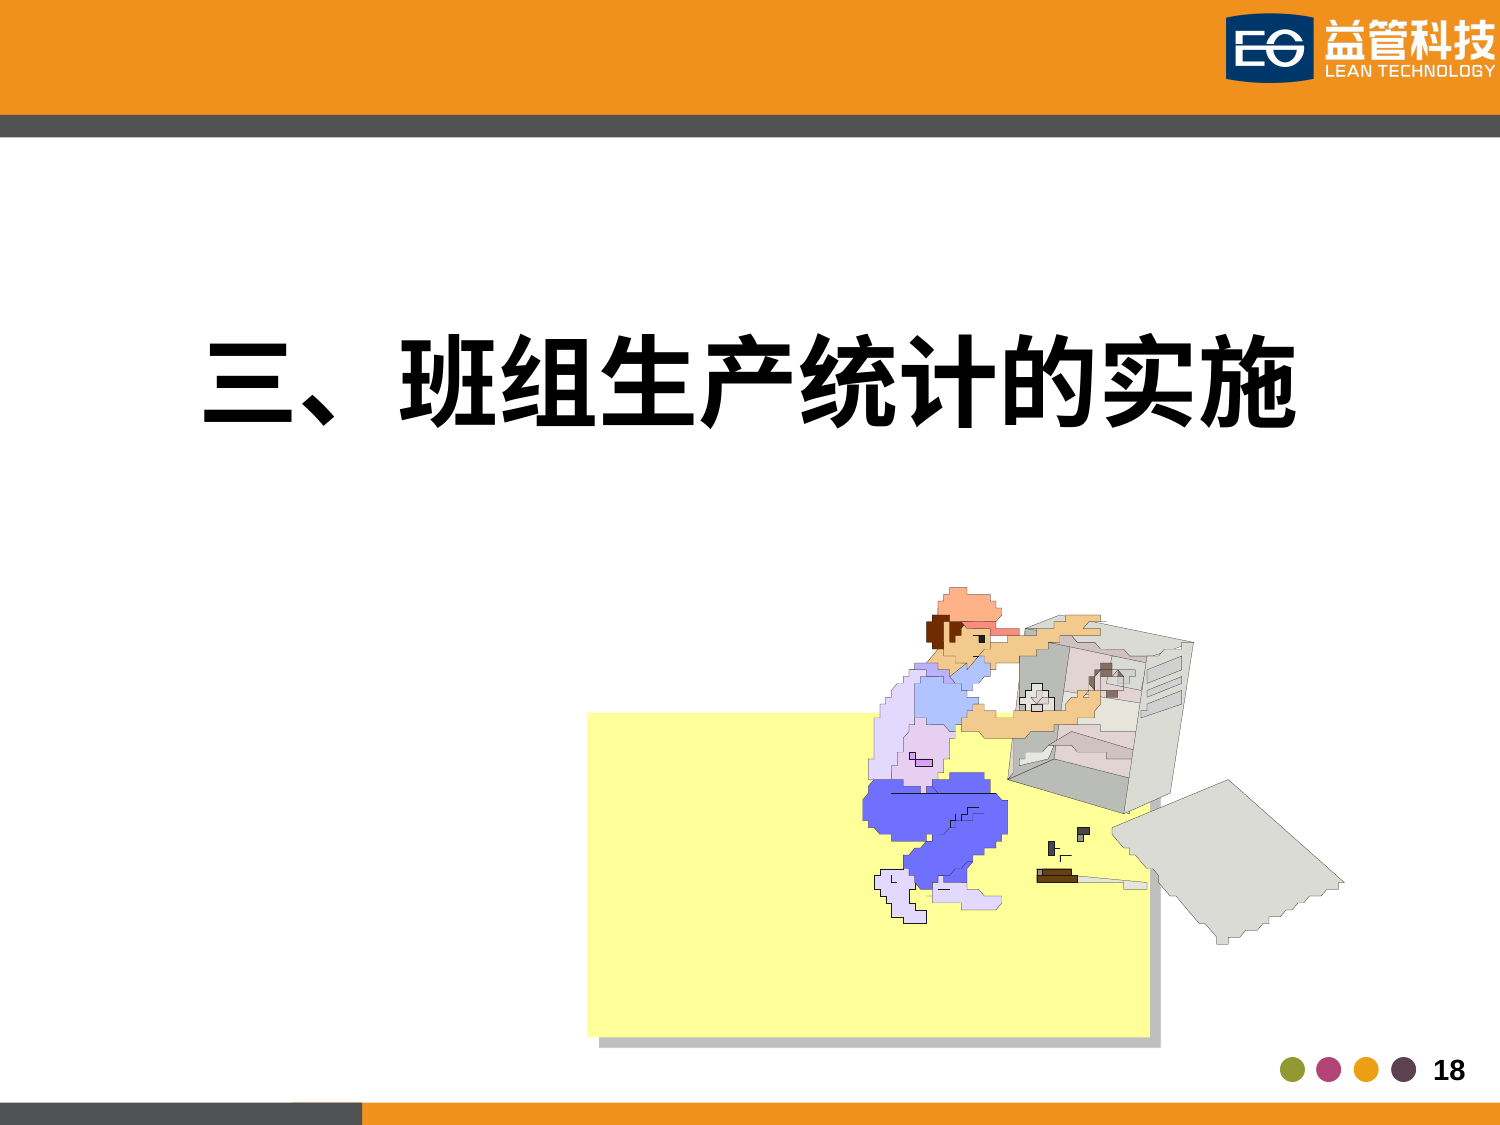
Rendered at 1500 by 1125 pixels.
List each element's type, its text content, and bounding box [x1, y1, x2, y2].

text_box [587, 712, 1150, 1038]
picture [1218, 0, 1500, 103]
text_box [862, 587, 1350, 951]
text_box 三、班组生产统计的实施 [183, 312, 1314, 448]
